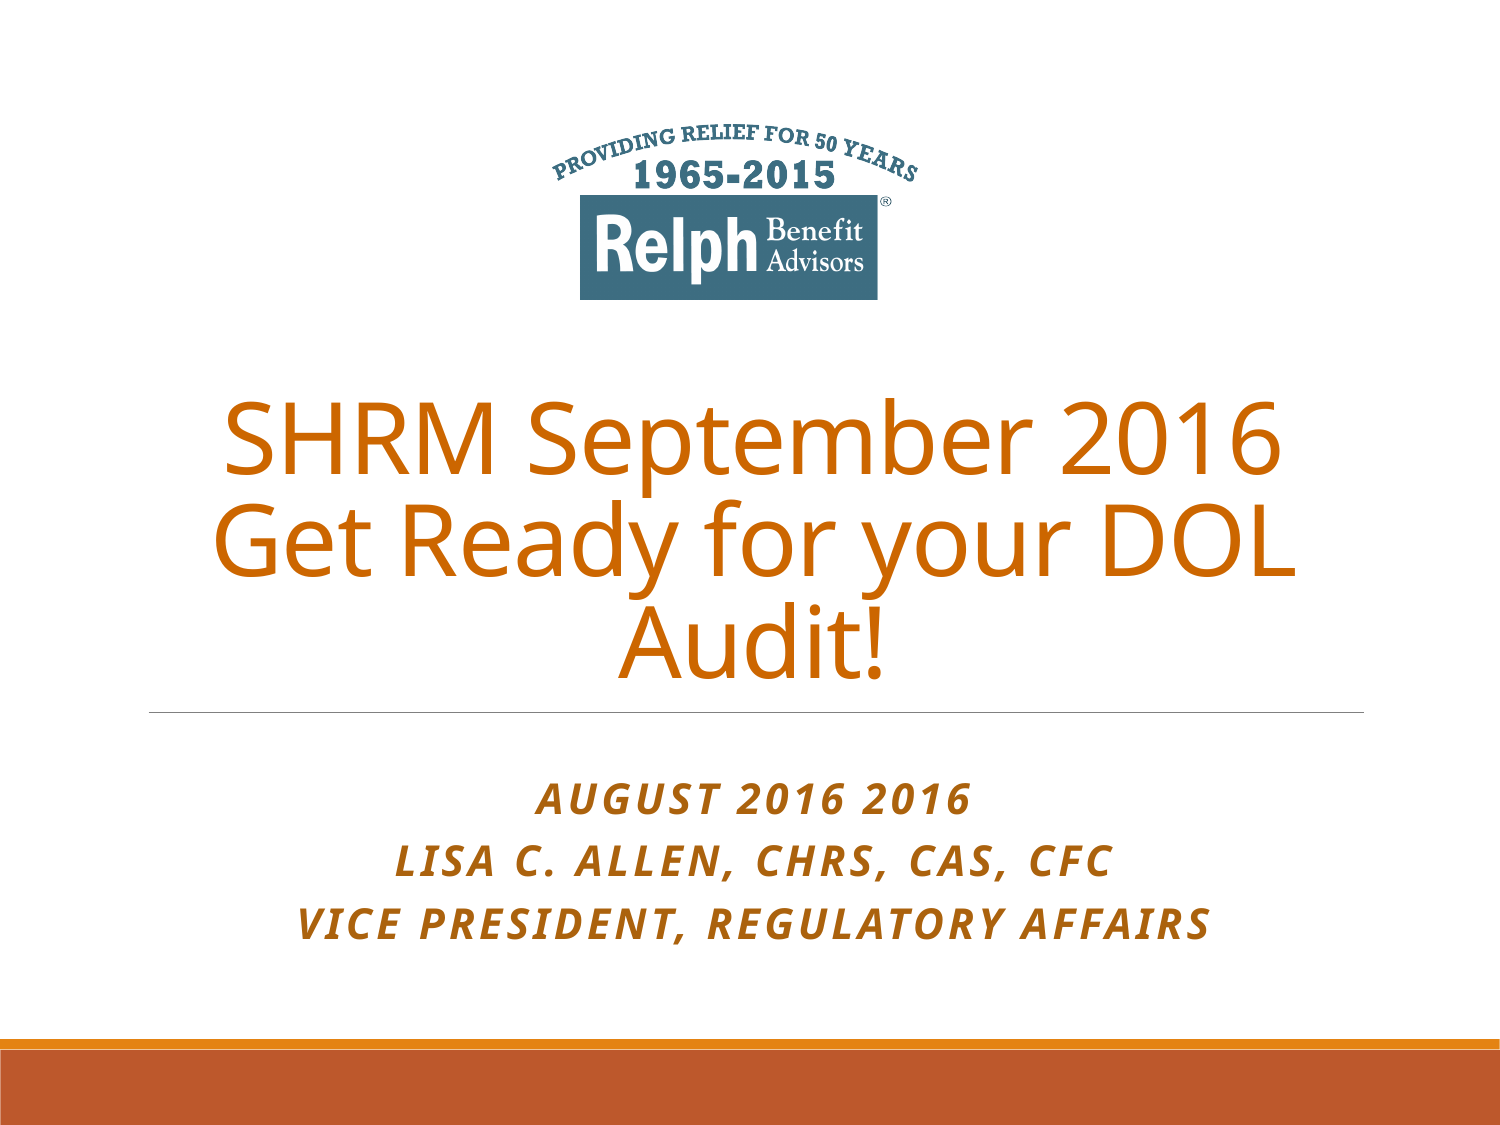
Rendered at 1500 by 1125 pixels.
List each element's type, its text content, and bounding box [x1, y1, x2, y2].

title SHRM September 2016 Get Ready for your DOL Audit! [135, 124, 1373, 707]
picture [552, 123, 919, 301]
subtitle August 2016 2016 Lisa C. Allen, CHRS, CAS, CFC Vice President, Regulatory Affairs [135, 769, 1373, 958]
